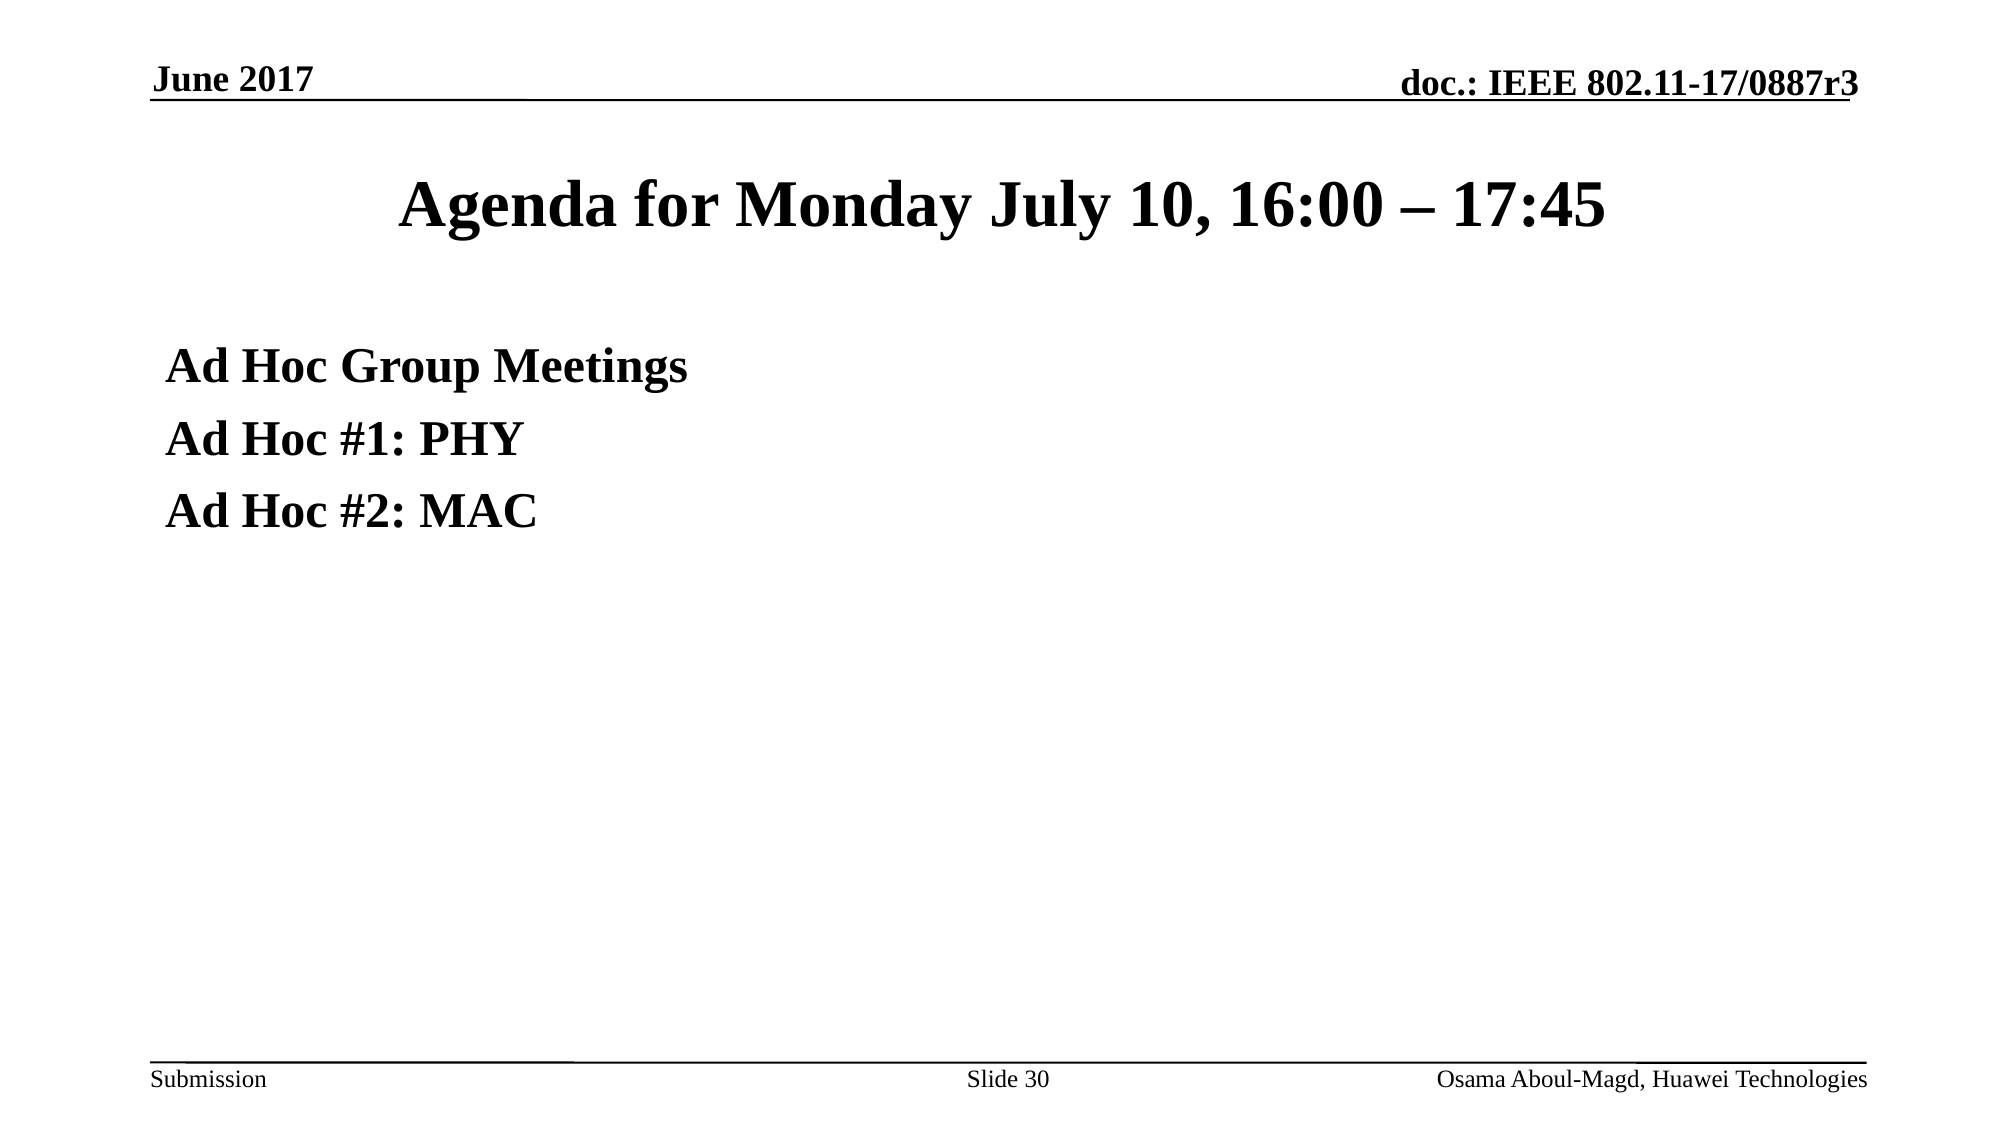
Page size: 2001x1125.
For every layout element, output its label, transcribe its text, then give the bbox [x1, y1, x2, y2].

list Ad Hoc Group Meetings Ad Hoc #1: PHY Ad Hoc #2: MAC [149, 324, 1850, 1000]
slide_number Slide 30 [950, 1061, 1067, 1123]
footer Osama Aboul-Magd, Huawei Technologies [1171, 1061, 1869, 1093]
title Agenda for Monday July 10, 16:00 – 17:45 [349, 112, 1676, 288]
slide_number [152, 54, 563, 100]
